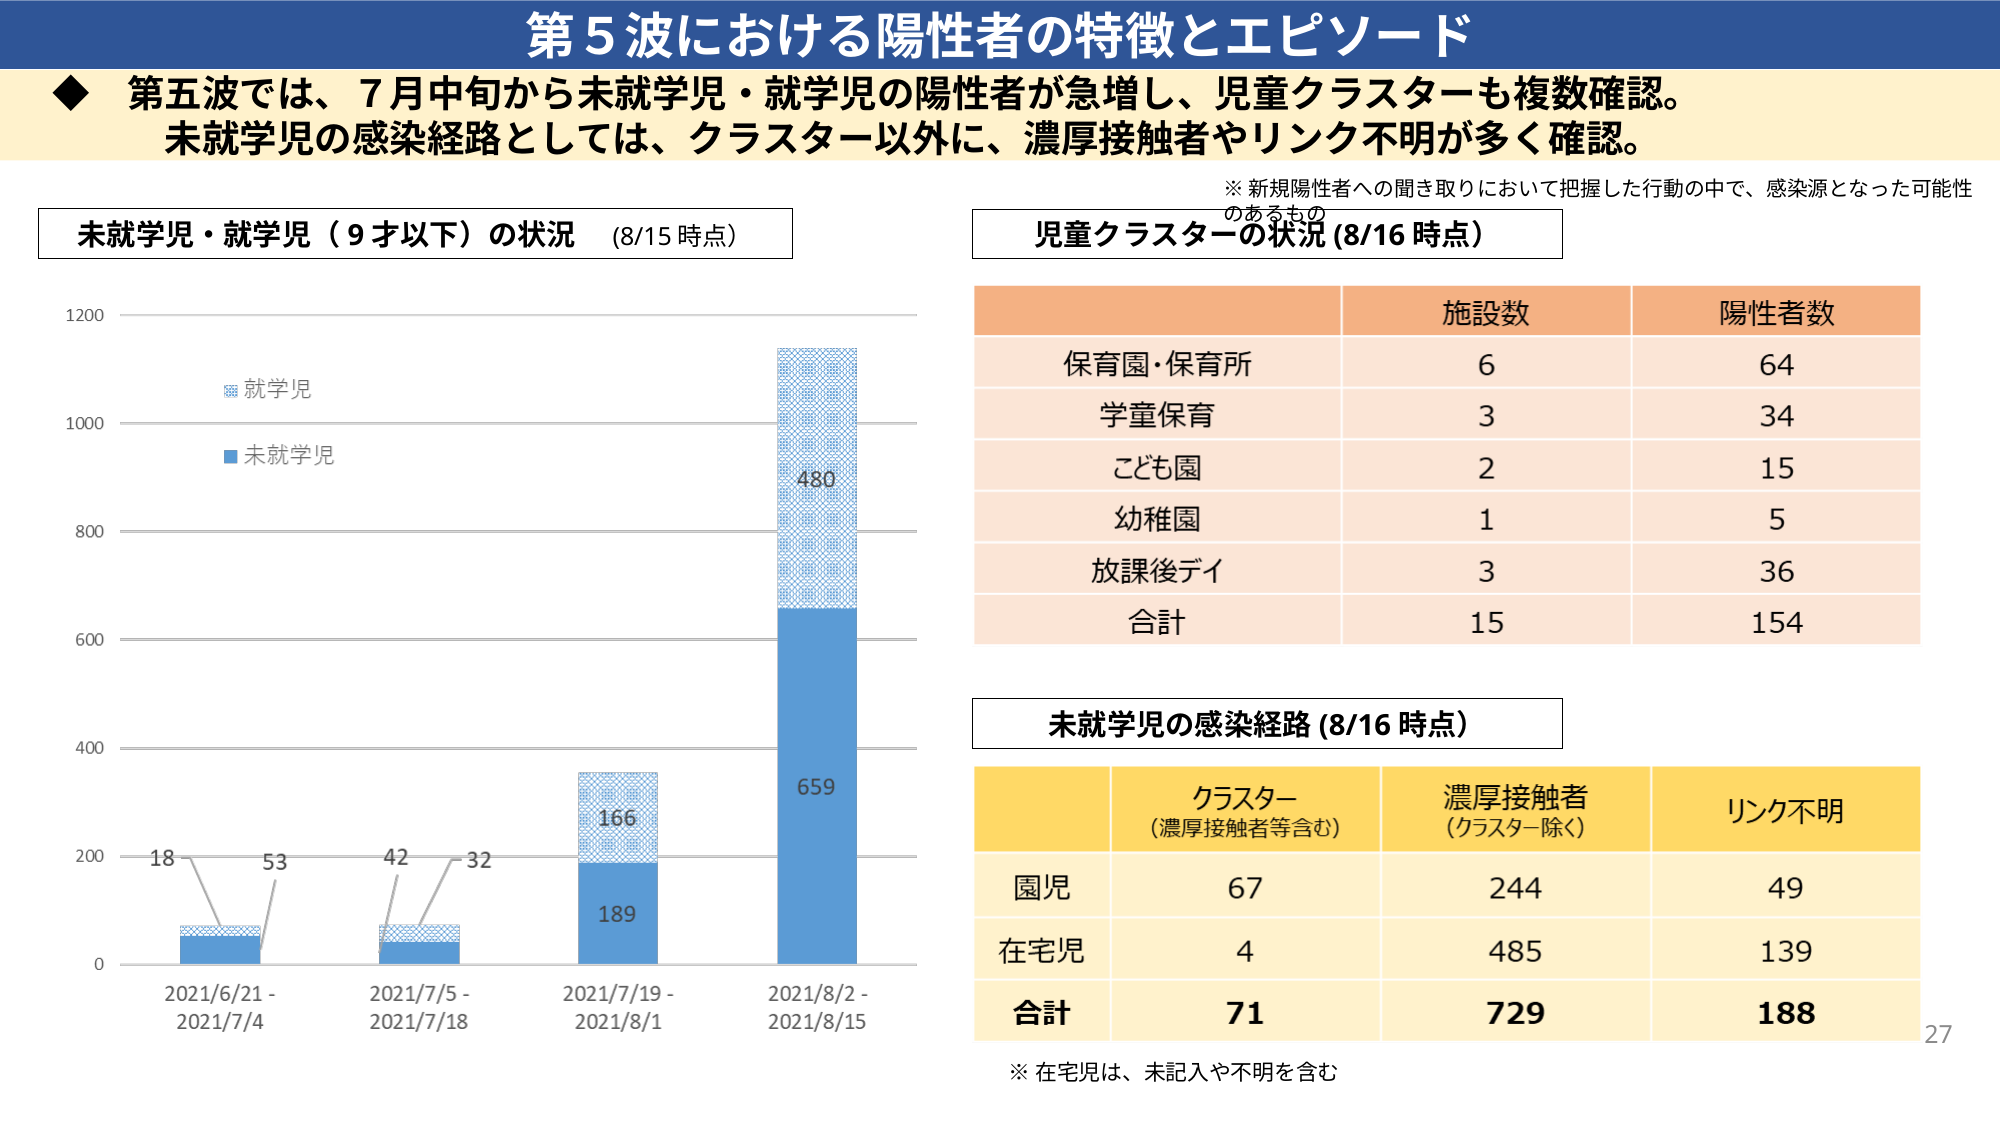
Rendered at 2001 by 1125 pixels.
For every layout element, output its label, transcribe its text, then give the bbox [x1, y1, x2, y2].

text_box ※在宅児は、未記入や不明を含む [993, 1051, 1366, 1093]
slide_number 27 [1517, 1005, 1968, 1066]
text_box 未就学児・就学児（9才以下）の状況 (8/15時点） [38, 208, 793, 259]
text_box 第５波における陽性者の特徴とエピソード [0, 0, 2000, 69]
text_box ◆ 第五波では、７月中旬から未就学児・就学児の陽性者が急増し、児童クラスターも複数確認。 未就学児の感染経路としては、クラスター以外に、濃厚接触者やリンク不明が多く確認。 [0, 69, 2000, 161]
picture [38, 283, 1924, 1061]
text_box 未就学児の感染経路(8/16時点） [1044, 698, 1563, 749]
text_box ※新規陽性者への聞き取りにおいて把握した行動の中で、感染源となった可能性のあるもの [1208, 168, 2000, 234]
text_box 児童クラスターの状況(8/16時点） [972, 209, 1563, 259]
